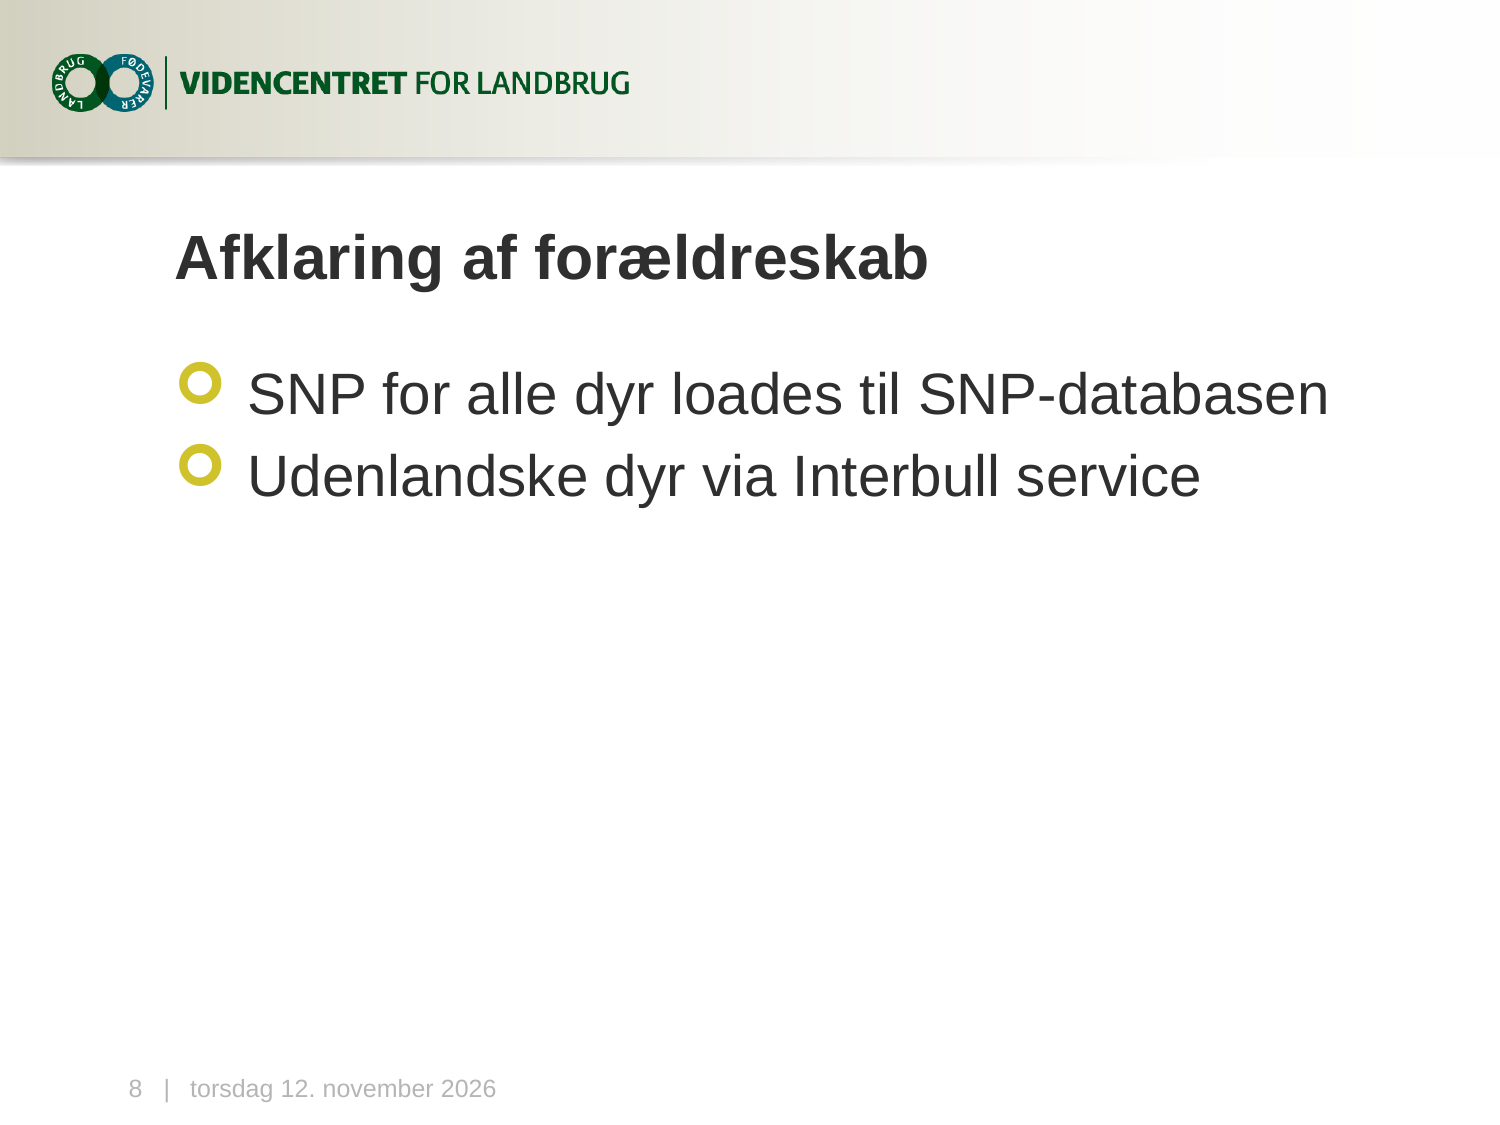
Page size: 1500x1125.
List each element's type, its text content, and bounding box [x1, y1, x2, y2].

picture [0, 0, 1500, 166]
slide_number 8...| [49, 1065, 185, 1125]
list SNP for alle dyr loades til SNP-databasen Udenlandske dyr via Interbull service [159, 348, 1425, 1035]
slide_number 7. oktober 2014 [185, 1065, 526, 1125]
title Afklaring af forældreskab [159, 160, 1425, 348]
